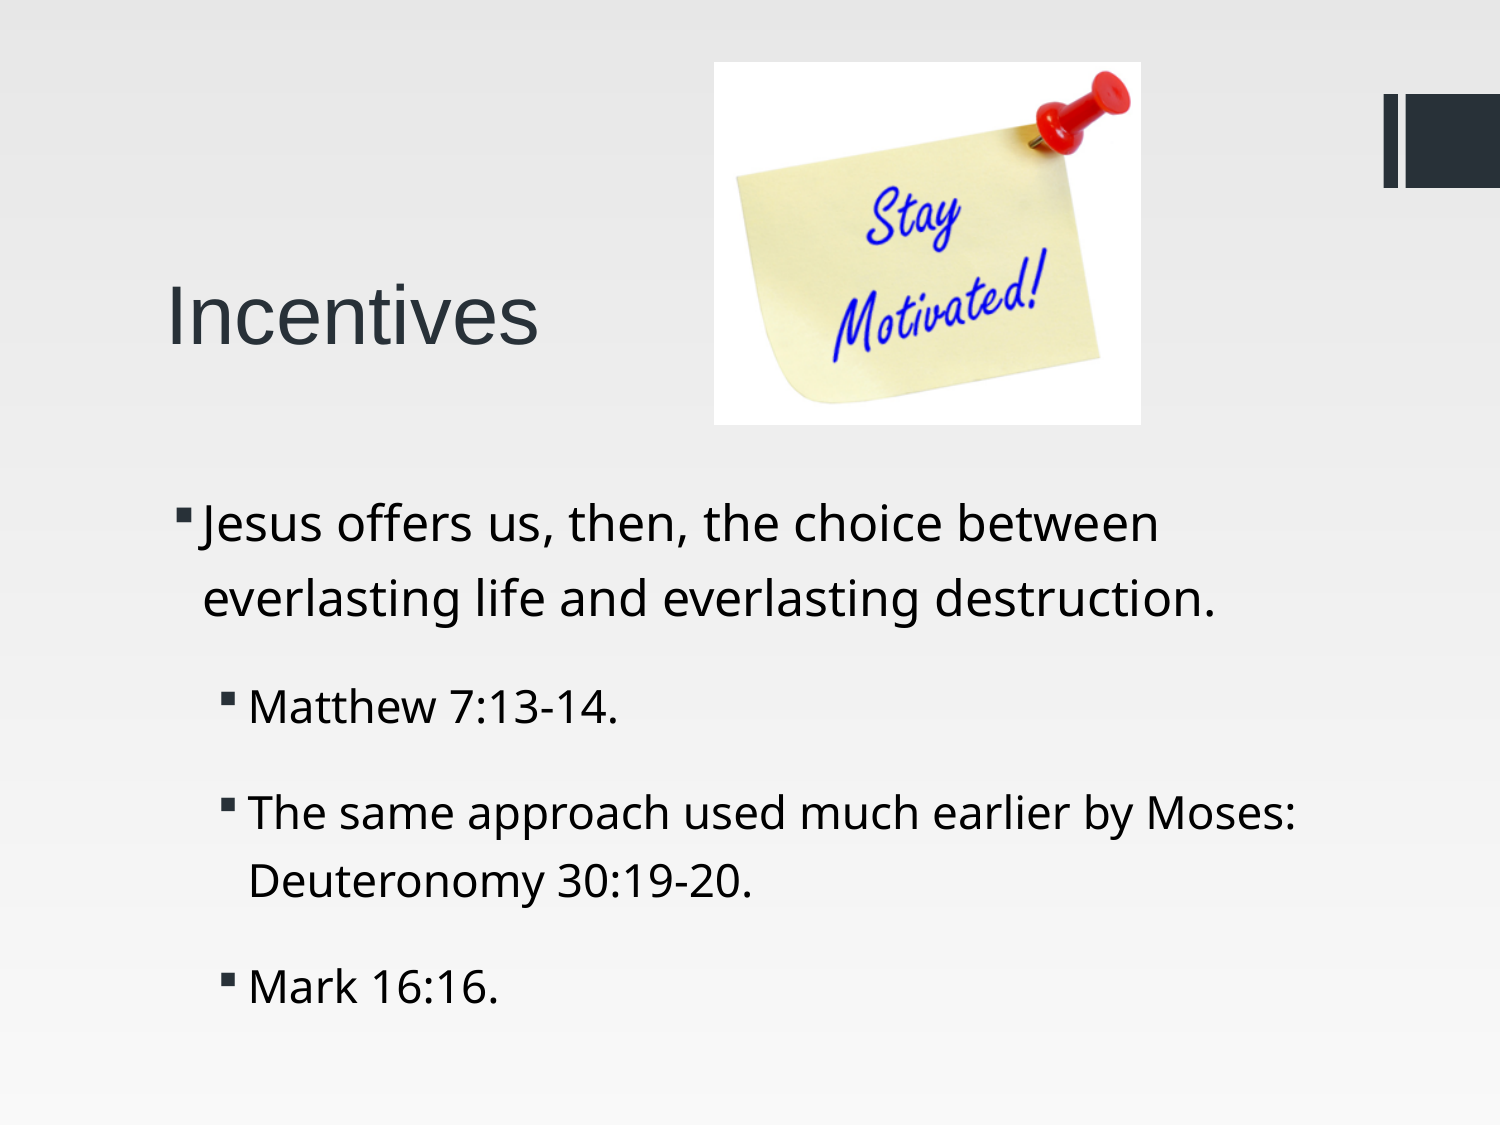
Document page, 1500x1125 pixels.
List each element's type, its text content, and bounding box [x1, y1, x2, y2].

list Jesus offers us, then, the choice between everlasting life and everlasting destruction. Matthew 7:13-14. The same approach used much earlier by Moses: Deuteronomy 30:19-20. Mark 16:16. [150, 454, 1350, 1035]
picture [714, 61, 1141, 426]
title Incentives [150, 253, 1350, 443]
